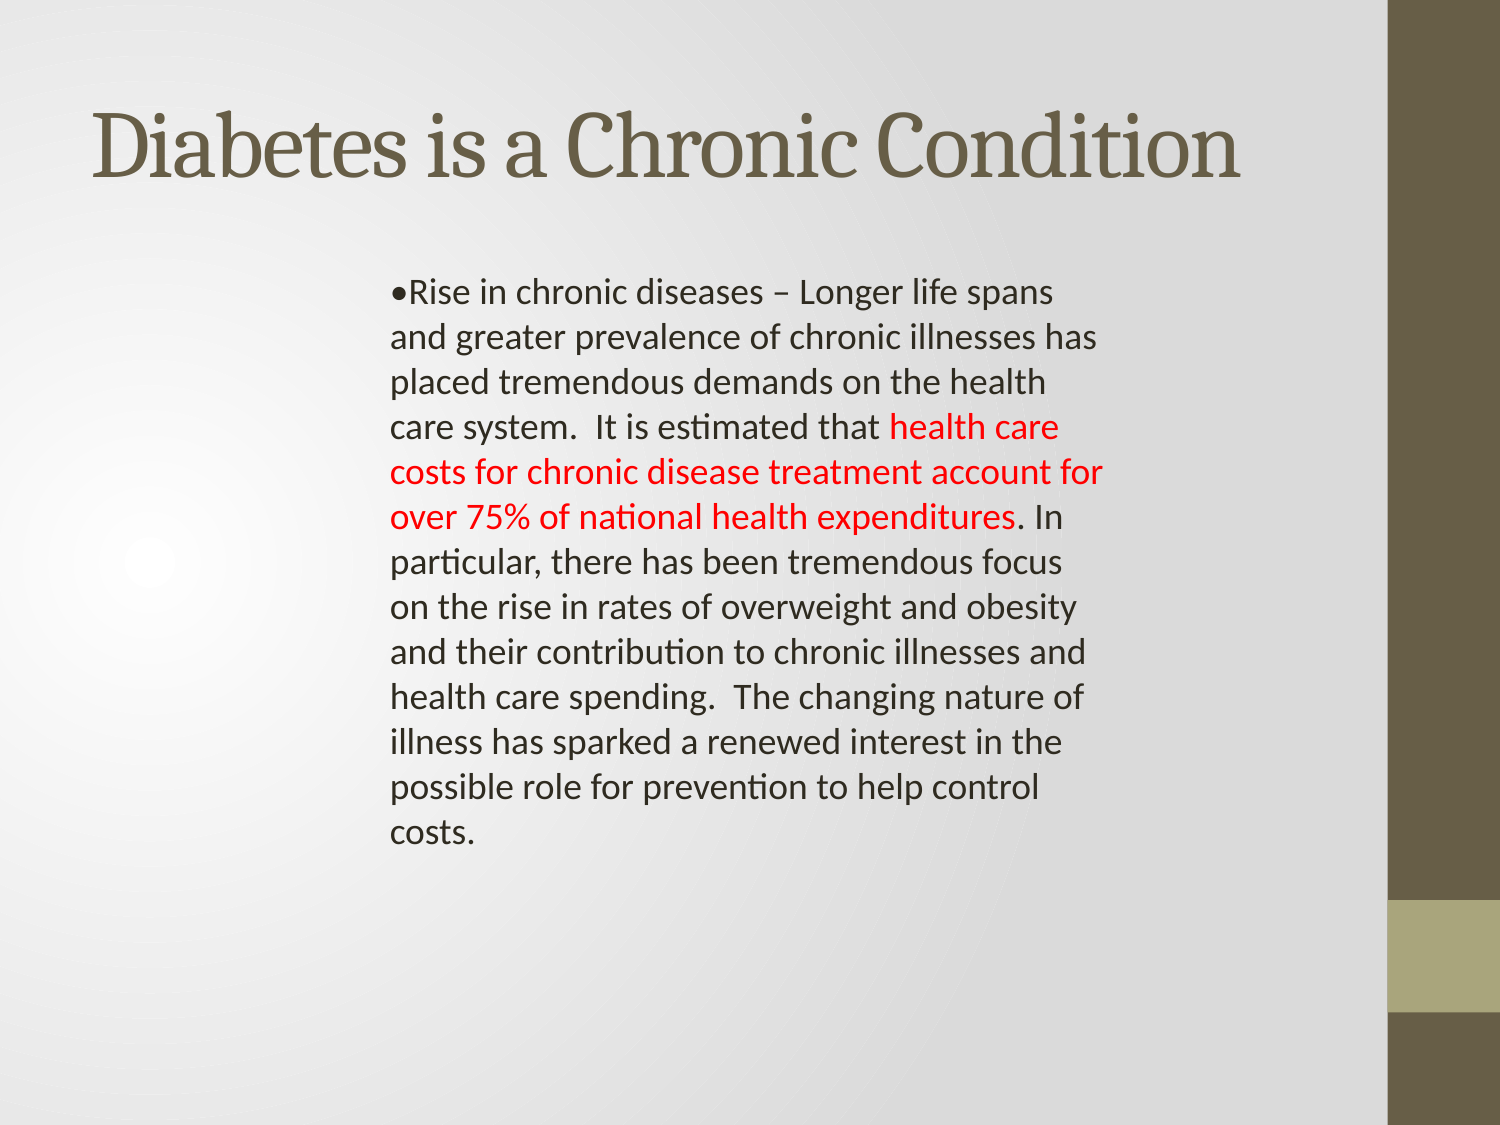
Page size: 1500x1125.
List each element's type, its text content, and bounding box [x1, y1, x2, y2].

text_box •Rise in chronic diseases – Longer life spans and greater prevalence of chronic illnesses has placed tremendous demands on the health care system. It is estimated that health care costs for chronic disease treatment account for over 75% of national health expenditures. In particular, there has been tremendous focus on the rise in rates of overweight and obesity and their contribution to chronic illnesses and health care spending. The changing nature of illness has sparked a renewed interest in the possible role for prevention to help control costs. [374, 259, 1125, 860]
title Diabetes is a Chronic Condition [75, 45, 1325, 233]
